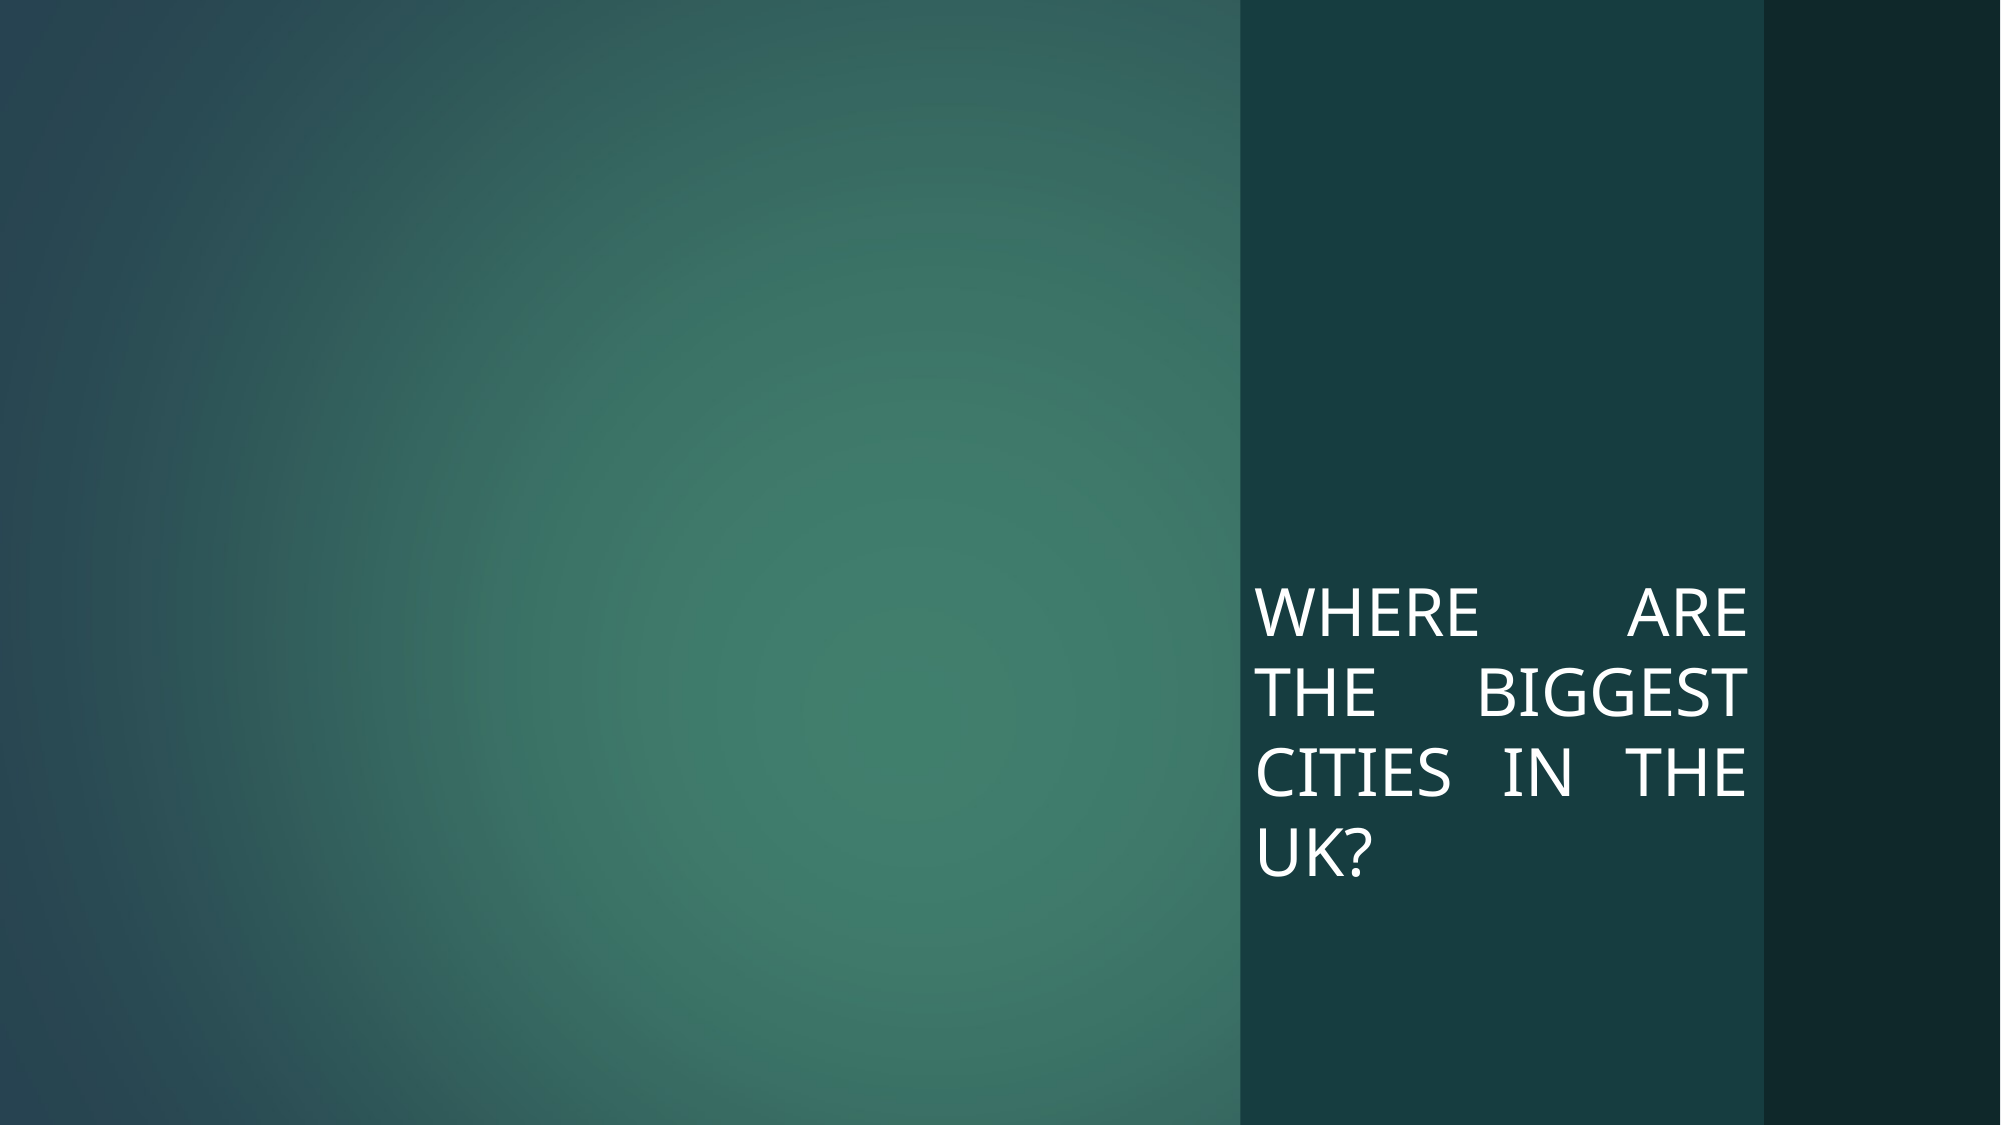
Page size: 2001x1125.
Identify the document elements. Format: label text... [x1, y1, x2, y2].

text_box [1762, 0, 2000, 1125]
text_box [0, 0, 1239, 1125]
text_box [1239, 0, 1762, 1125]
text_box WHERE ARE THE BIGGEST CITIES IN THE UK? [1240, 562, 1764, 897]
